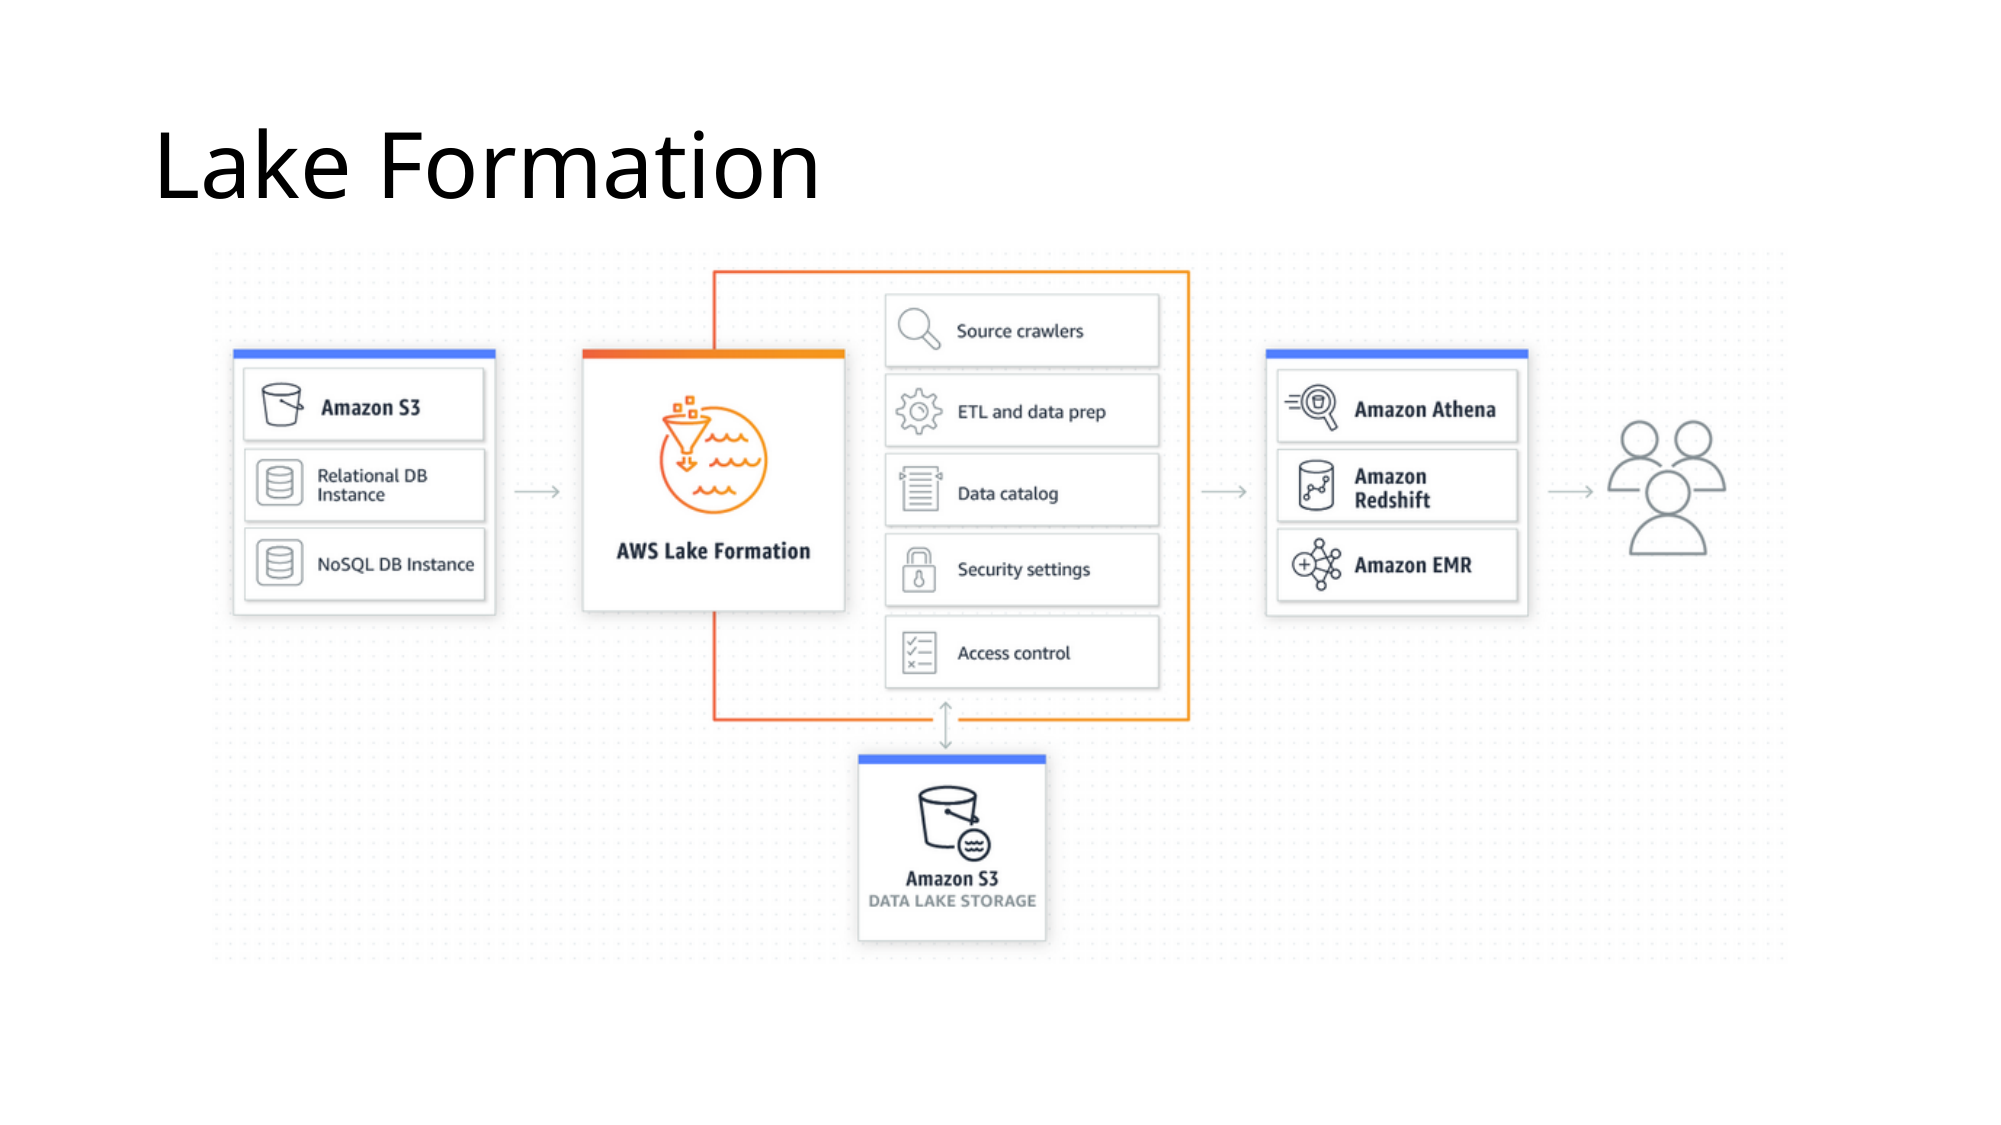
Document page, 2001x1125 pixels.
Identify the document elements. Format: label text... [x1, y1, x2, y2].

picture [211, 247, 1789, 965]
title Lake Formation [137, 59, 1863, 278]
